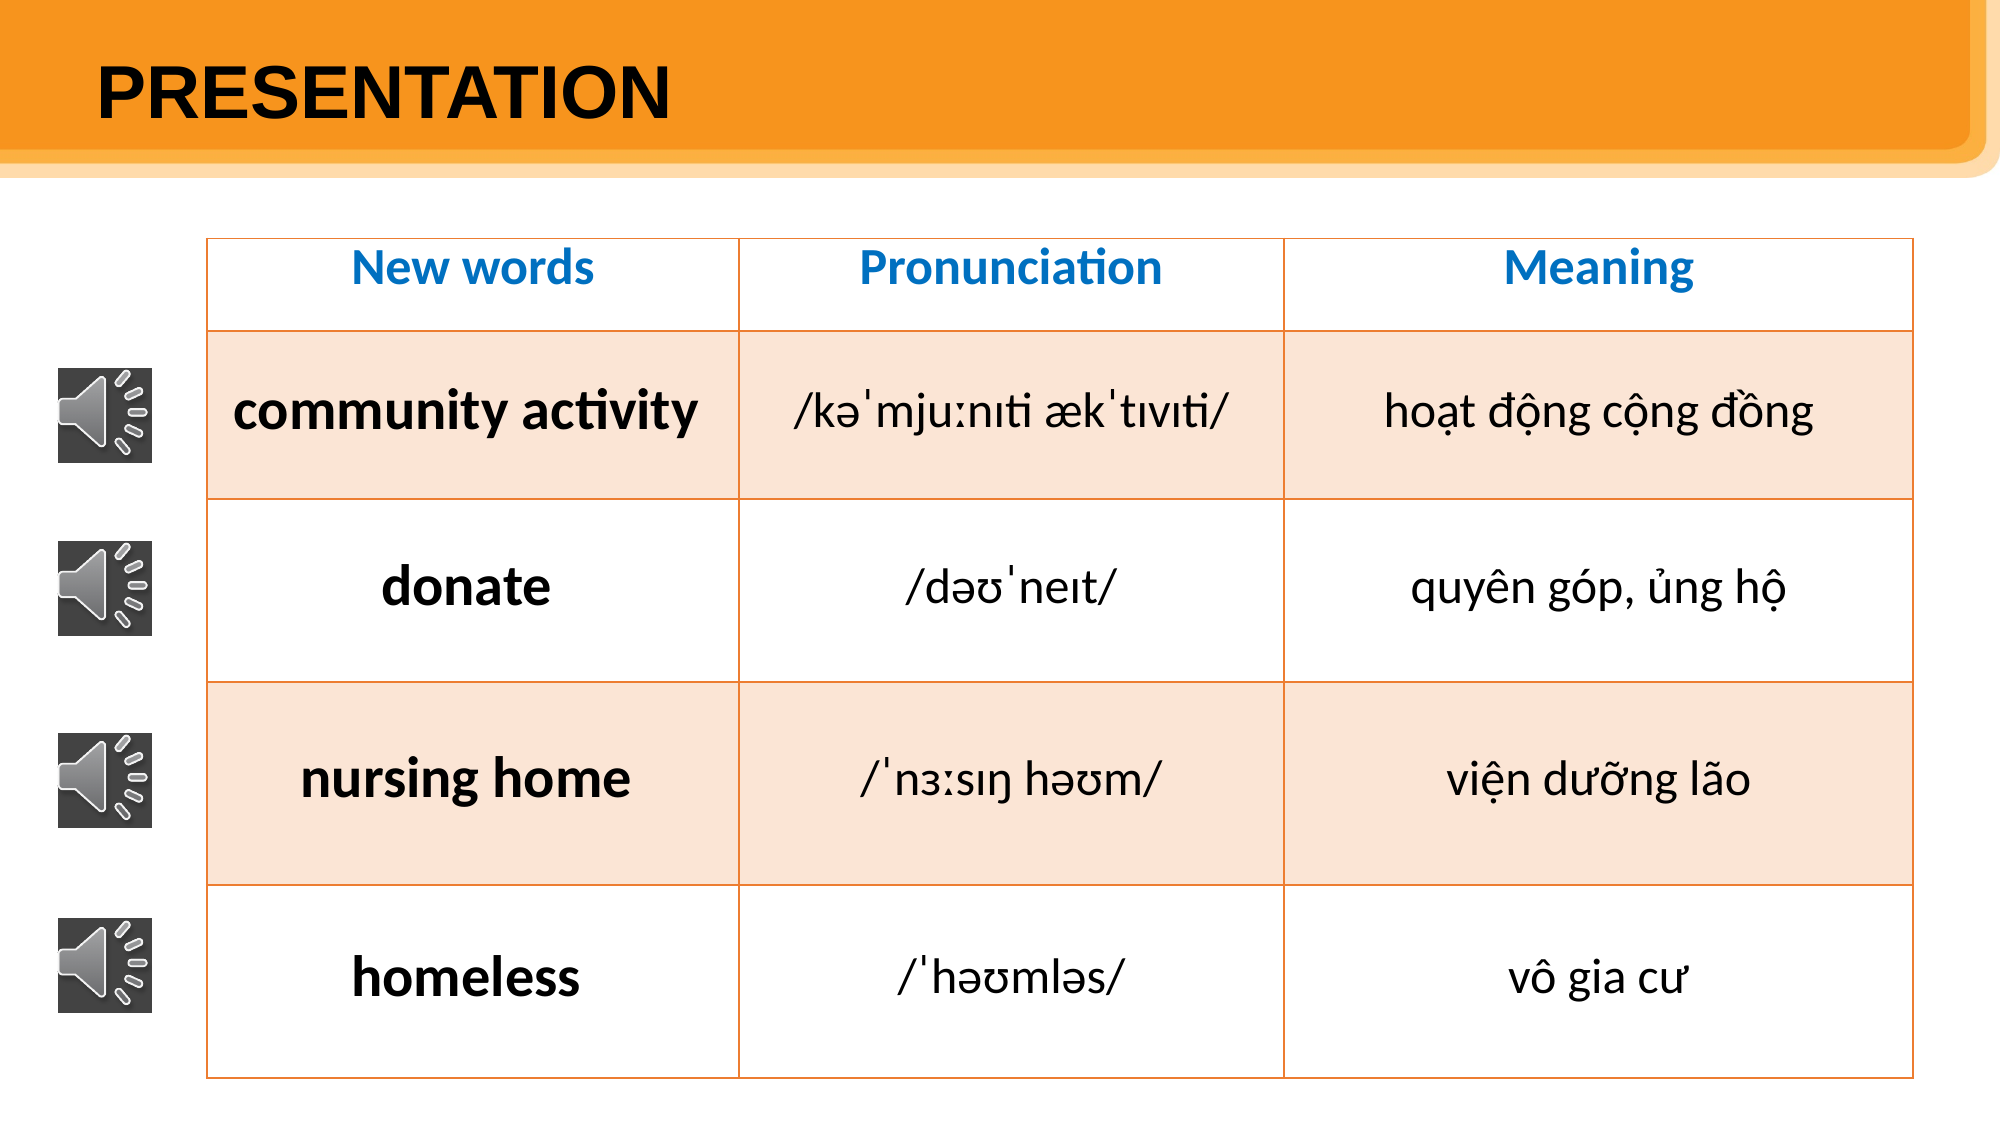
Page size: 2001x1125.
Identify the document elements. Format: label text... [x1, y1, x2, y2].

table_cell donate [208, 500, 738, 681]
picture [56, 540, 154, 637]
table_cell vô gia cư [1285, 886, 1912, 1077]
table_header New words [208, 239, 738, 330]
table_cell quyên góp, ủng hộ [1285, 500, 1912, 681]
table_cell homeless [208, 886, 738, 1077]
table_header Pronunciation [740, 239, 1283, 330]
table_cell hoạt động cộng đồng [1285, 332, 1912, 498]
picture [56, 732, 154, 829]
table_cell /kəˈmjuːnɪti ækˈtɪvɪti/ [740, 332, 1283, 498]
table_cell viện dưỡng lão [1285, 683, 1912, 884]
table_cell /ˈhəʊmləs/ [740, 886, 1283, 1077]
table_cell /dəʊˈneɪt/ [740, 500, 1283, 681]
picture [56, 366, 154, 464]
table_header Meaning [1285, 239, 1912, 330]
picture [56, 917, 154, 1014]
table_cell community activity [208, 332, 738, 498]
table_cell /ˈnɜːsɪŋ həʊm/ [740, 683, 1283, 884]
table_cell nursing home [208, 683, 738, 884]
picture [0, 0, 2000, 178]
